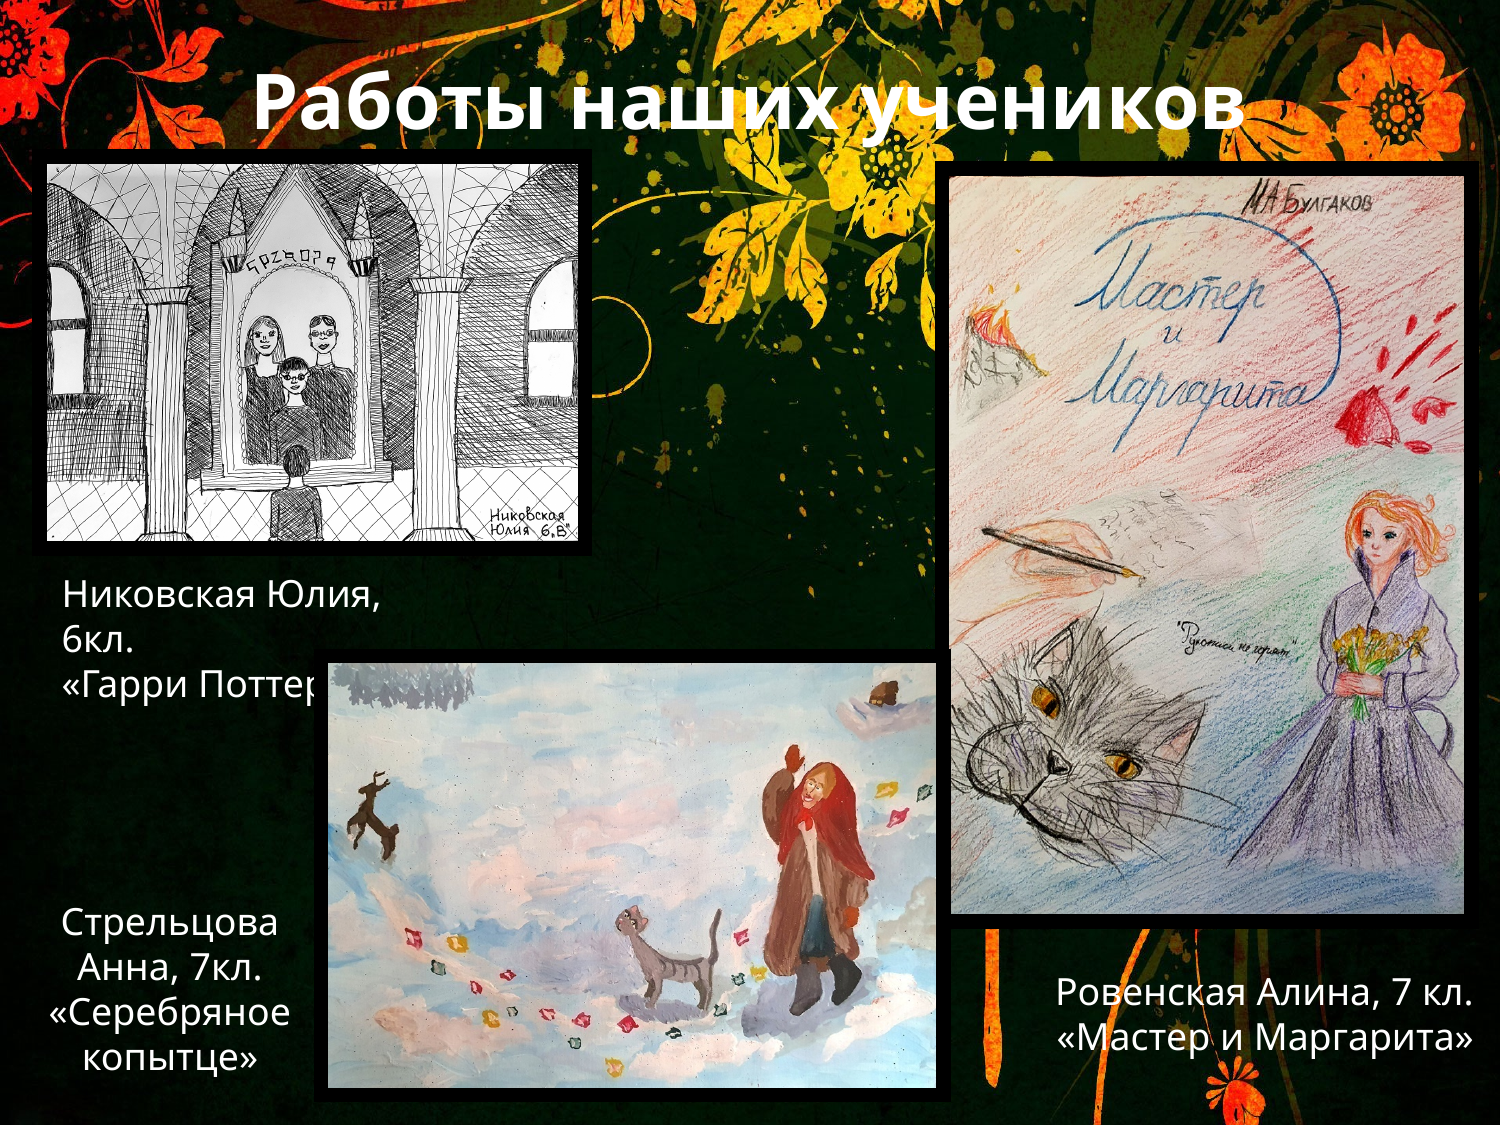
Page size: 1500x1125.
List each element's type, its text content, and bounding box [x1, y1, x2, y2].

text_box Никовская Юлия, 6кл. «Гарри Поттер» [46, 562, 446, 713]
picture [948, 175, 1465, 915]
picture [0, 0, 1500, 1125]
picture [327, 663, 937, 1089]
text_box Ровенская Алина, 7 кл. «Мастер и Маргарита» [1040, 960, 1489, 1066]
text_box Стрельцова Анна, 7кл. «Серебряное копытце» [0, 890, 327, 1086]
title Работы наших учеников [75, 45, 1425, 153]
